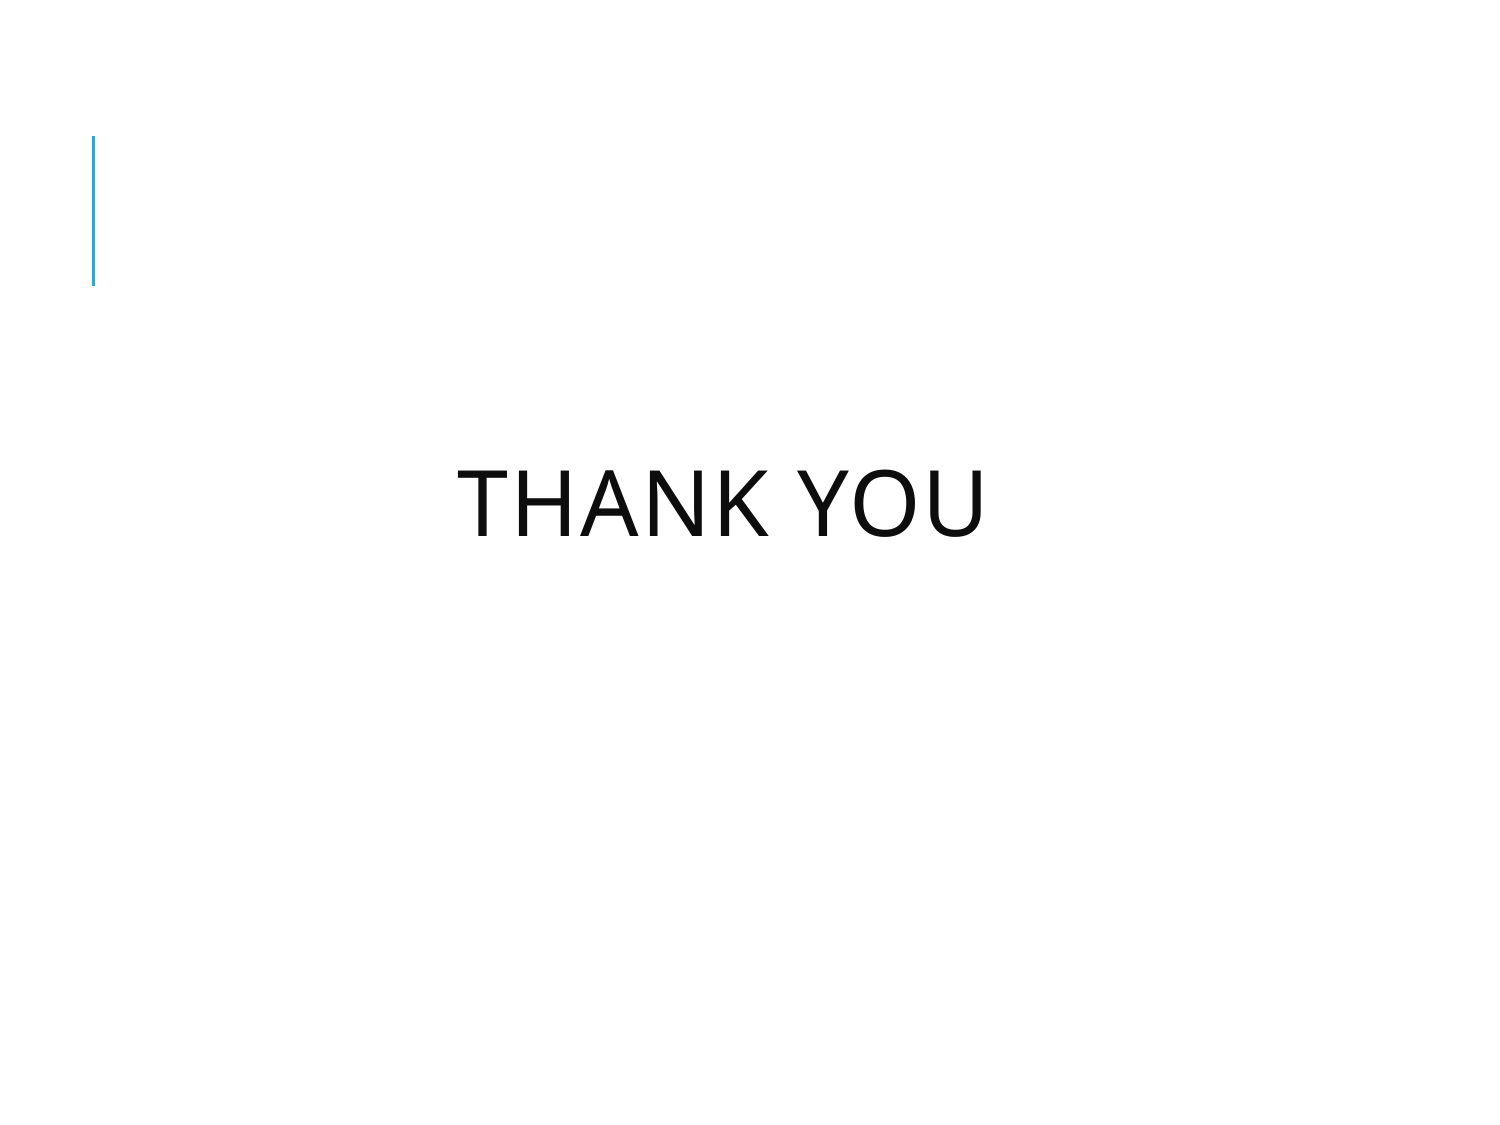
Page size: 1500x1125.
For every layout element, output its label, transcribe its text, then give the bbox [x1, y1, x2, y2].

title Thank You [126, 96, 1322, 925]
